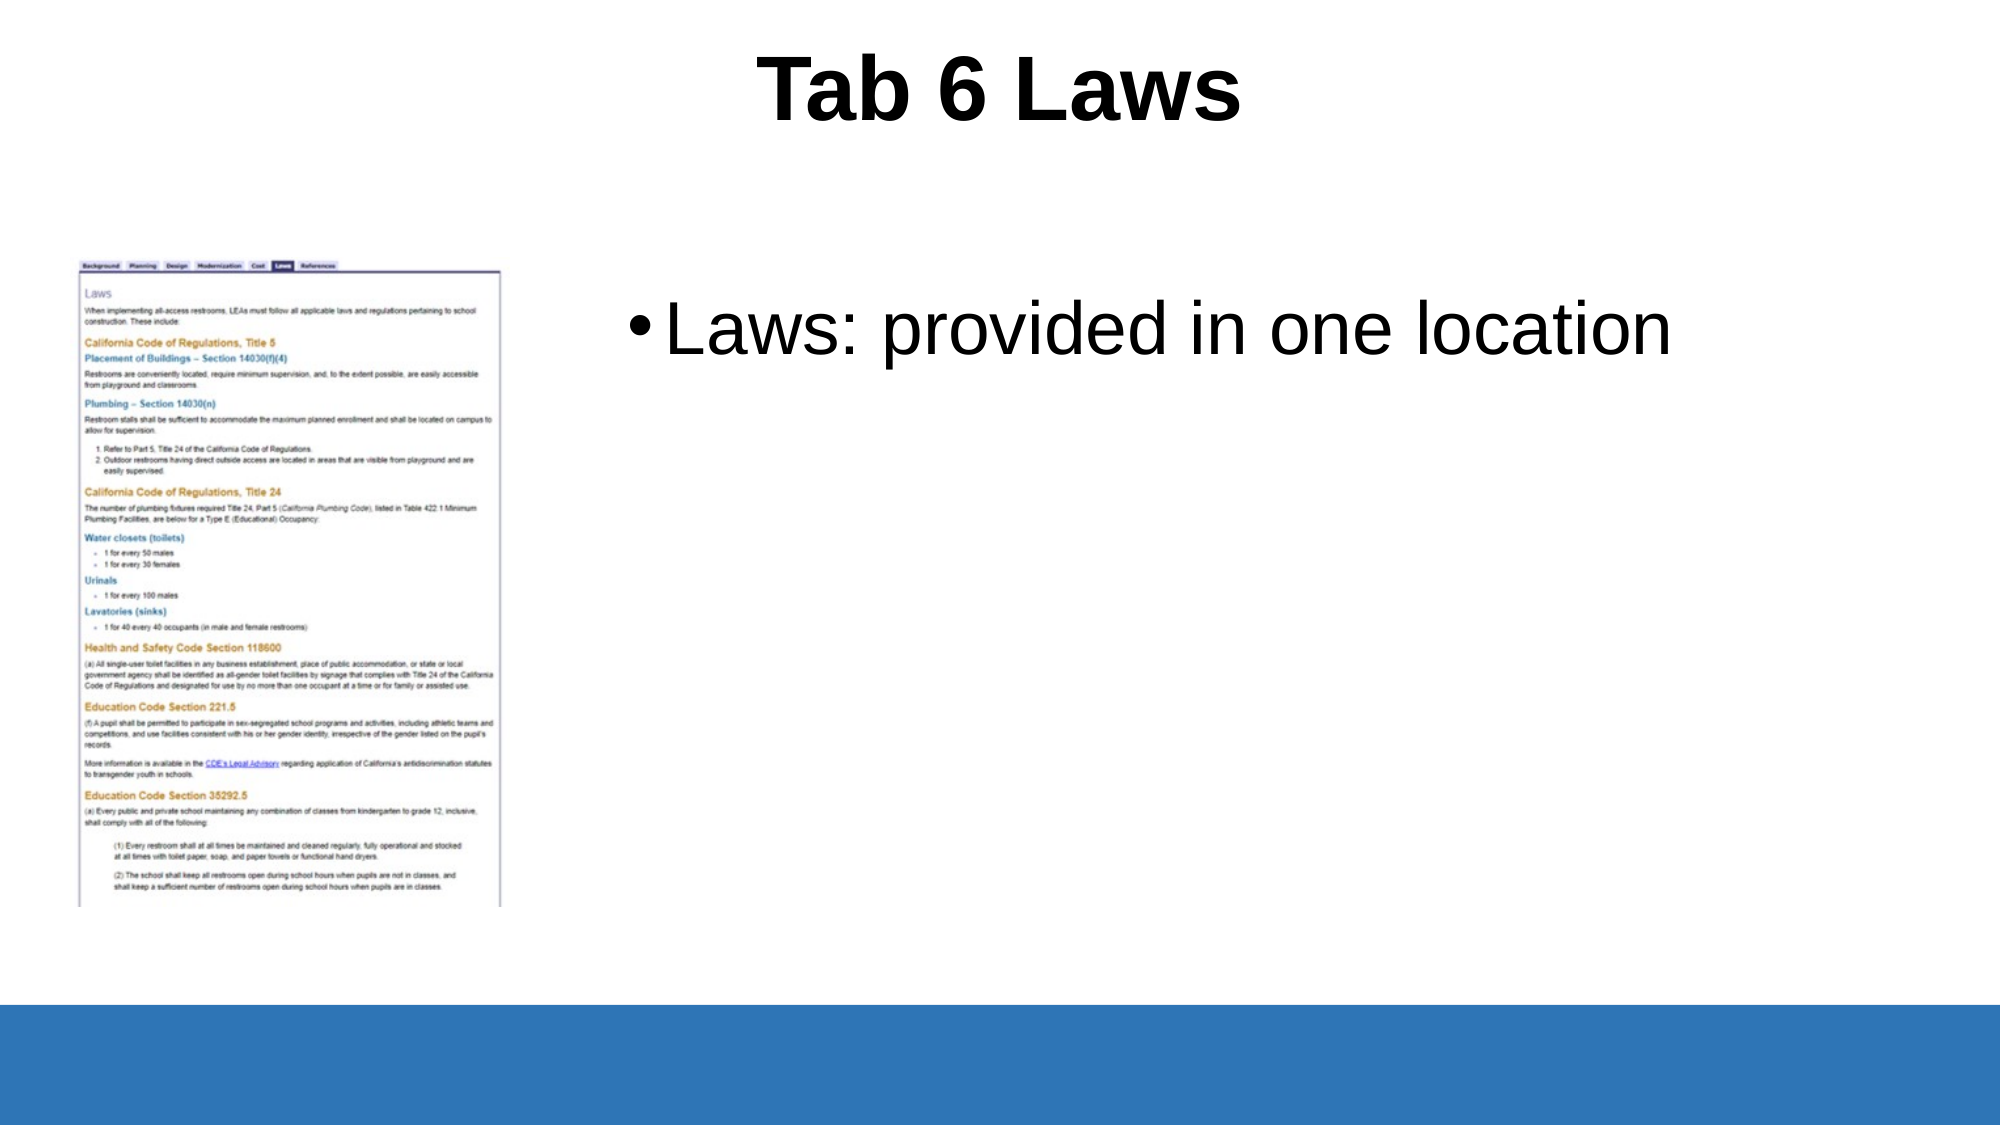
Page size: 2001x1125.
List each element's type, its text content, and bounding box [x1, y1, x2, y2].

title Tab 6 Laws [24, 33, 1975, 251]
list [70, 257, 510, 907]
list Laws: provided in one location [612, 272, 1784, 737]
